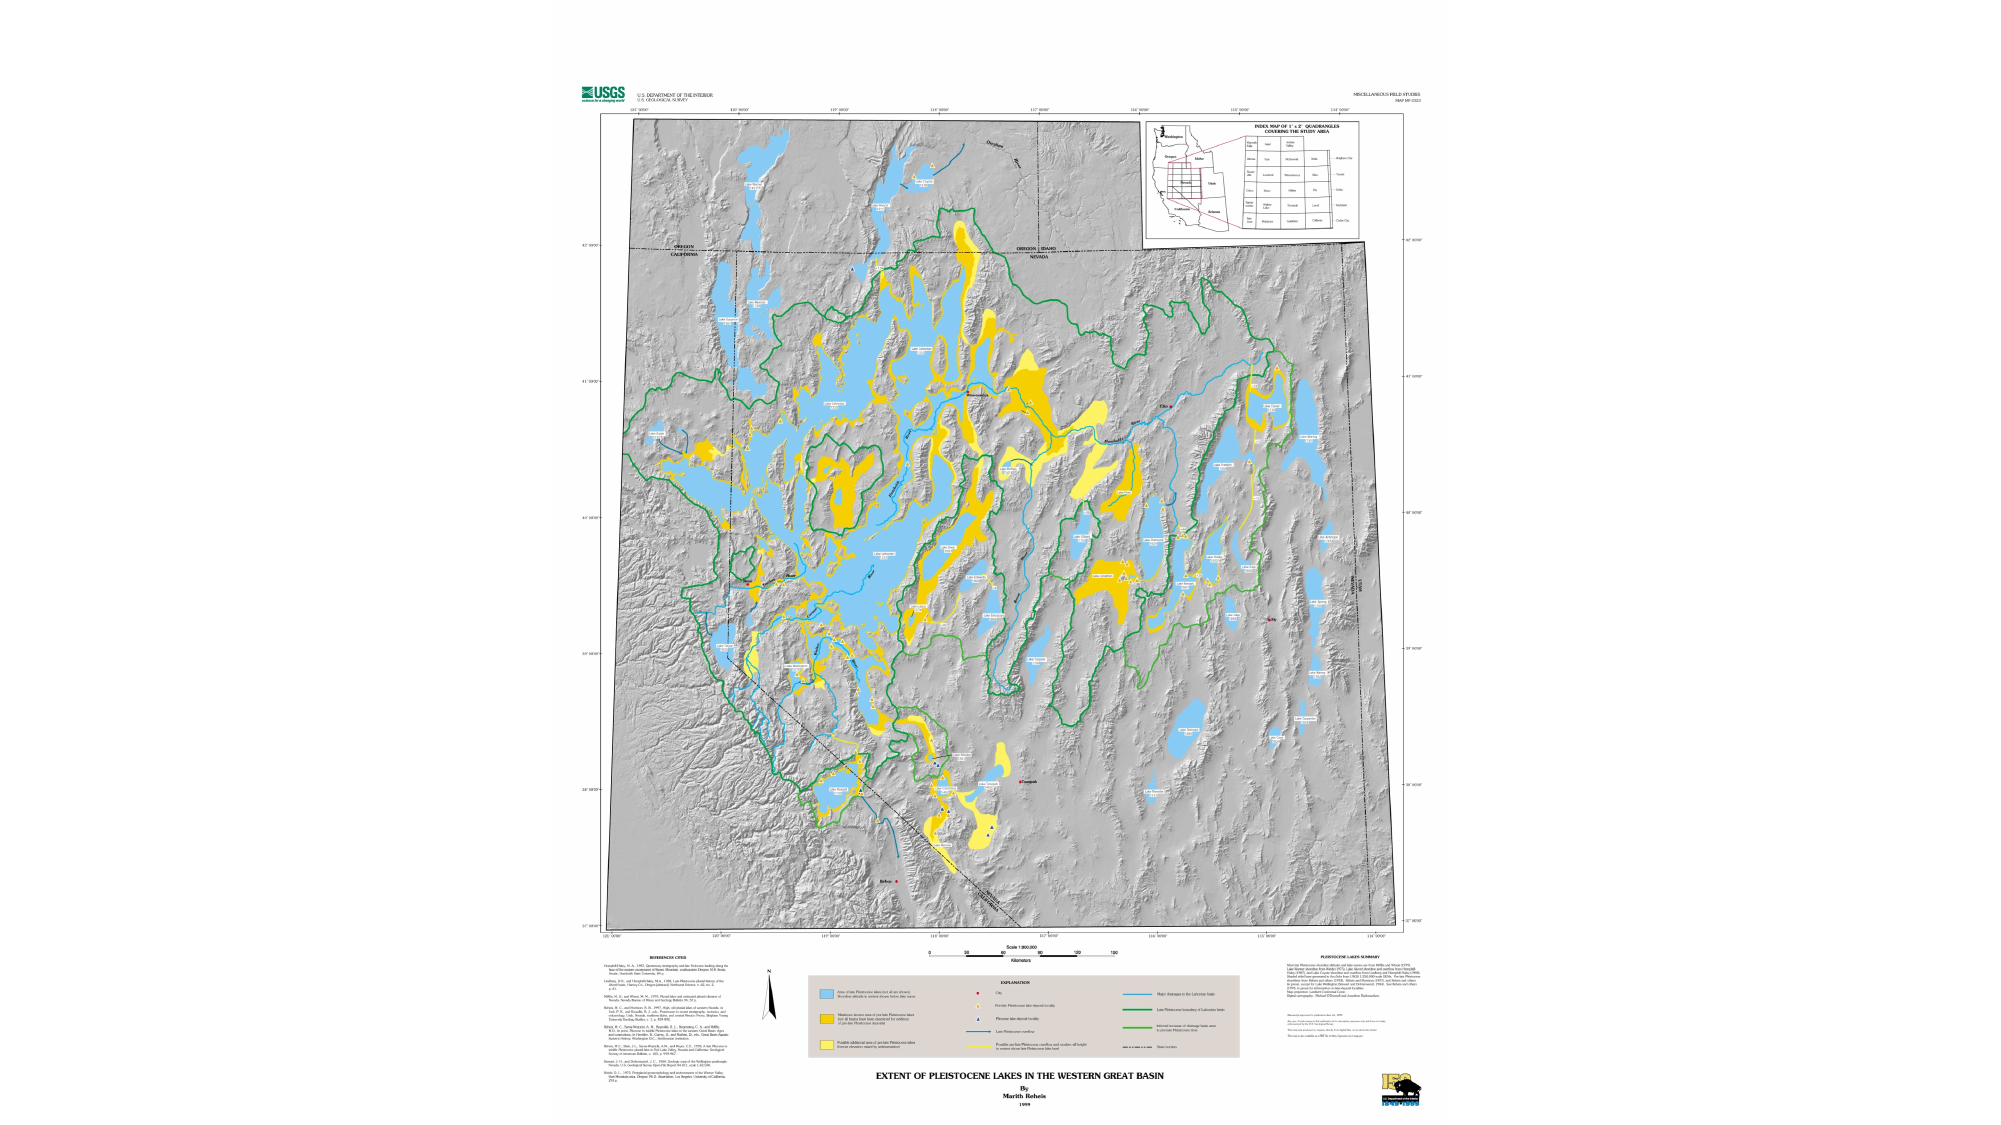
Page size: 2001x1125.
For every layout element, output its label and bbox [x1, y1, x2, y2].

picture [552, 0, 1448, 1125]
